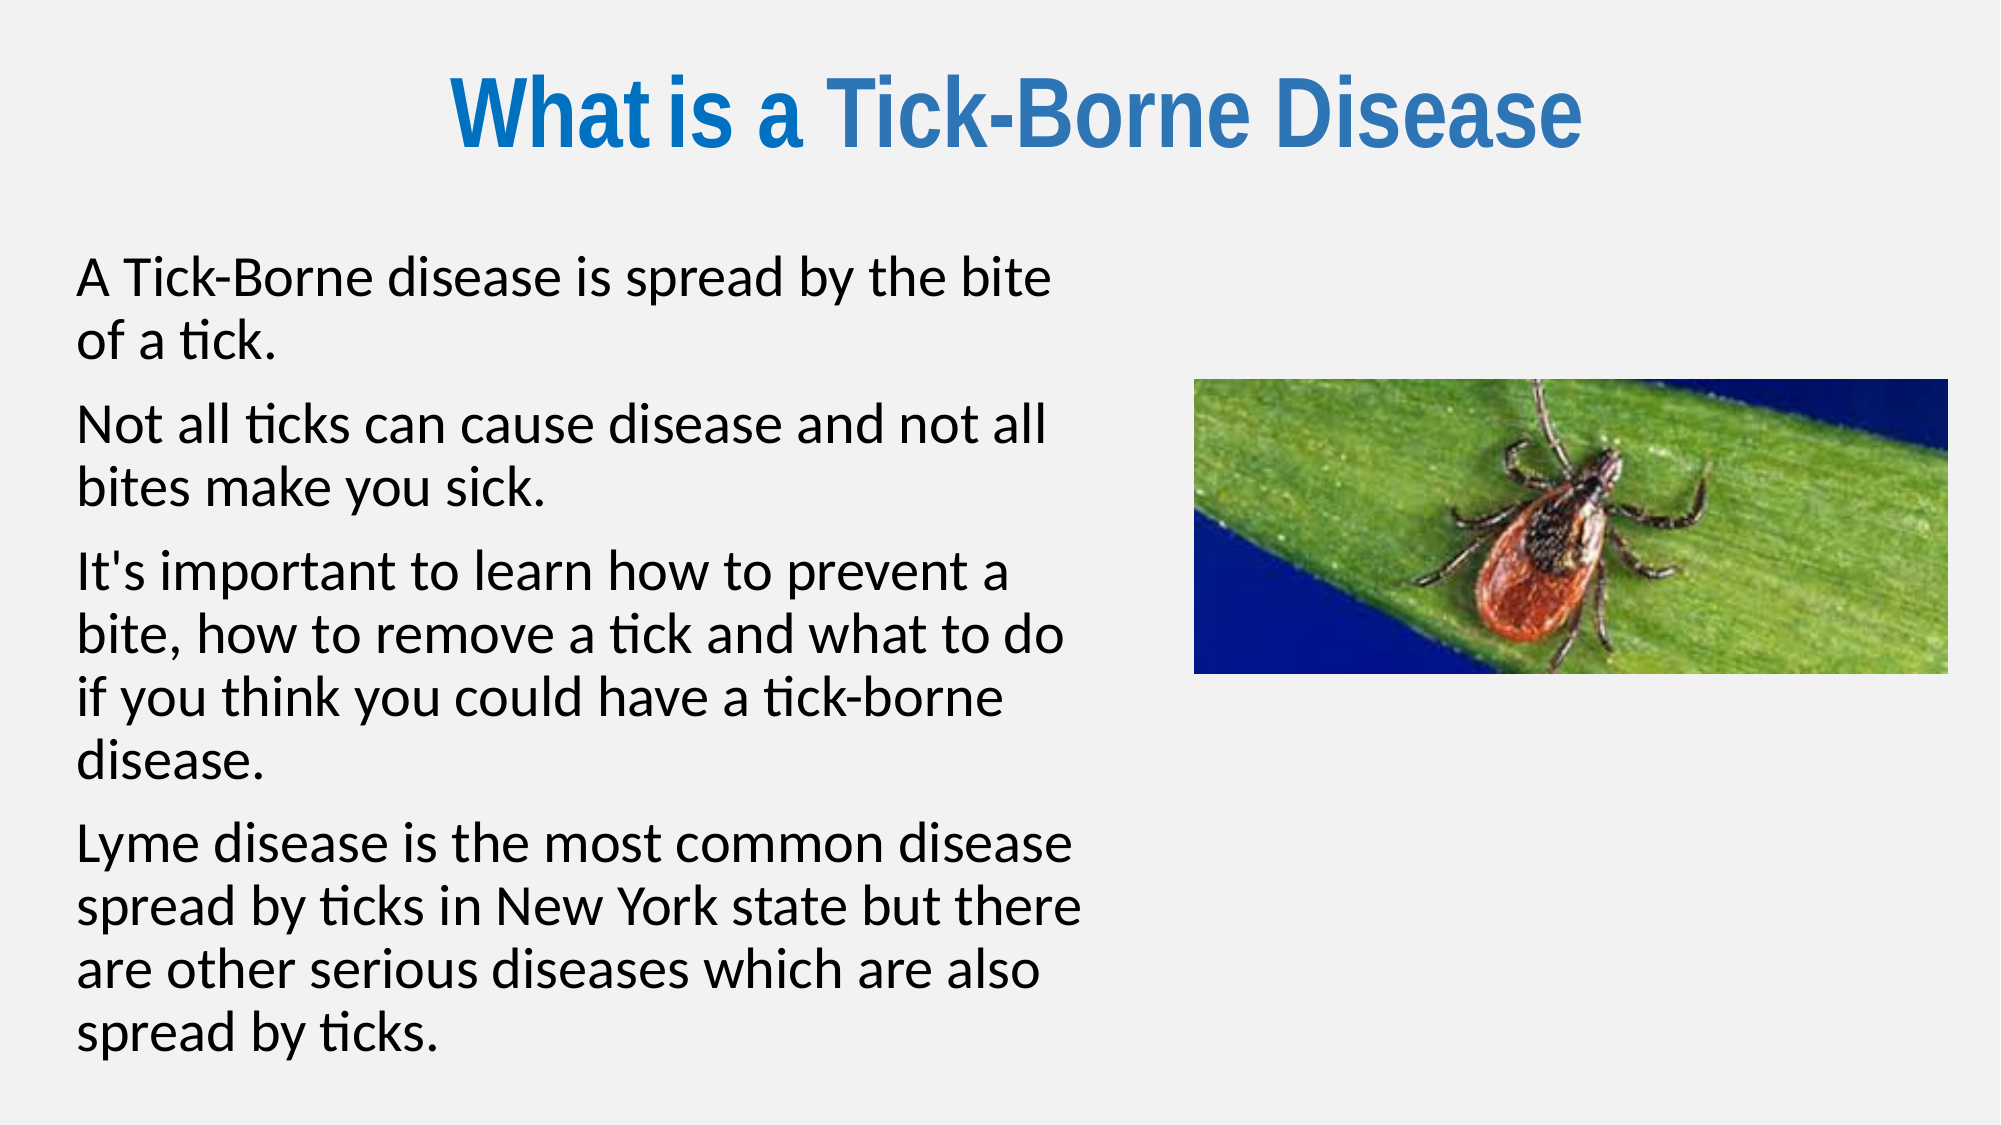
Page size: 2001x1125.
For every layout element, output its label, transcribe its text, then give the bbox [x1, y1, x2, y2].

picture [1194, 379, 1948, 674]
list A Tick-Borne disease is spread by the bite of a tick. Not all ticks can cause disease and not all bites make you sick. It's important to learn how to prevent a bite, how to remove a tick and what to do if you think you could have a tick-borne disease. Lyme disease is the most common disease spread by ticks in New York state but there are other serious diseases which are also spread by ticks. [56, 226, 1104, 997]
title What is a Tick-Borne Disease [430, 64, 1865, 189]
